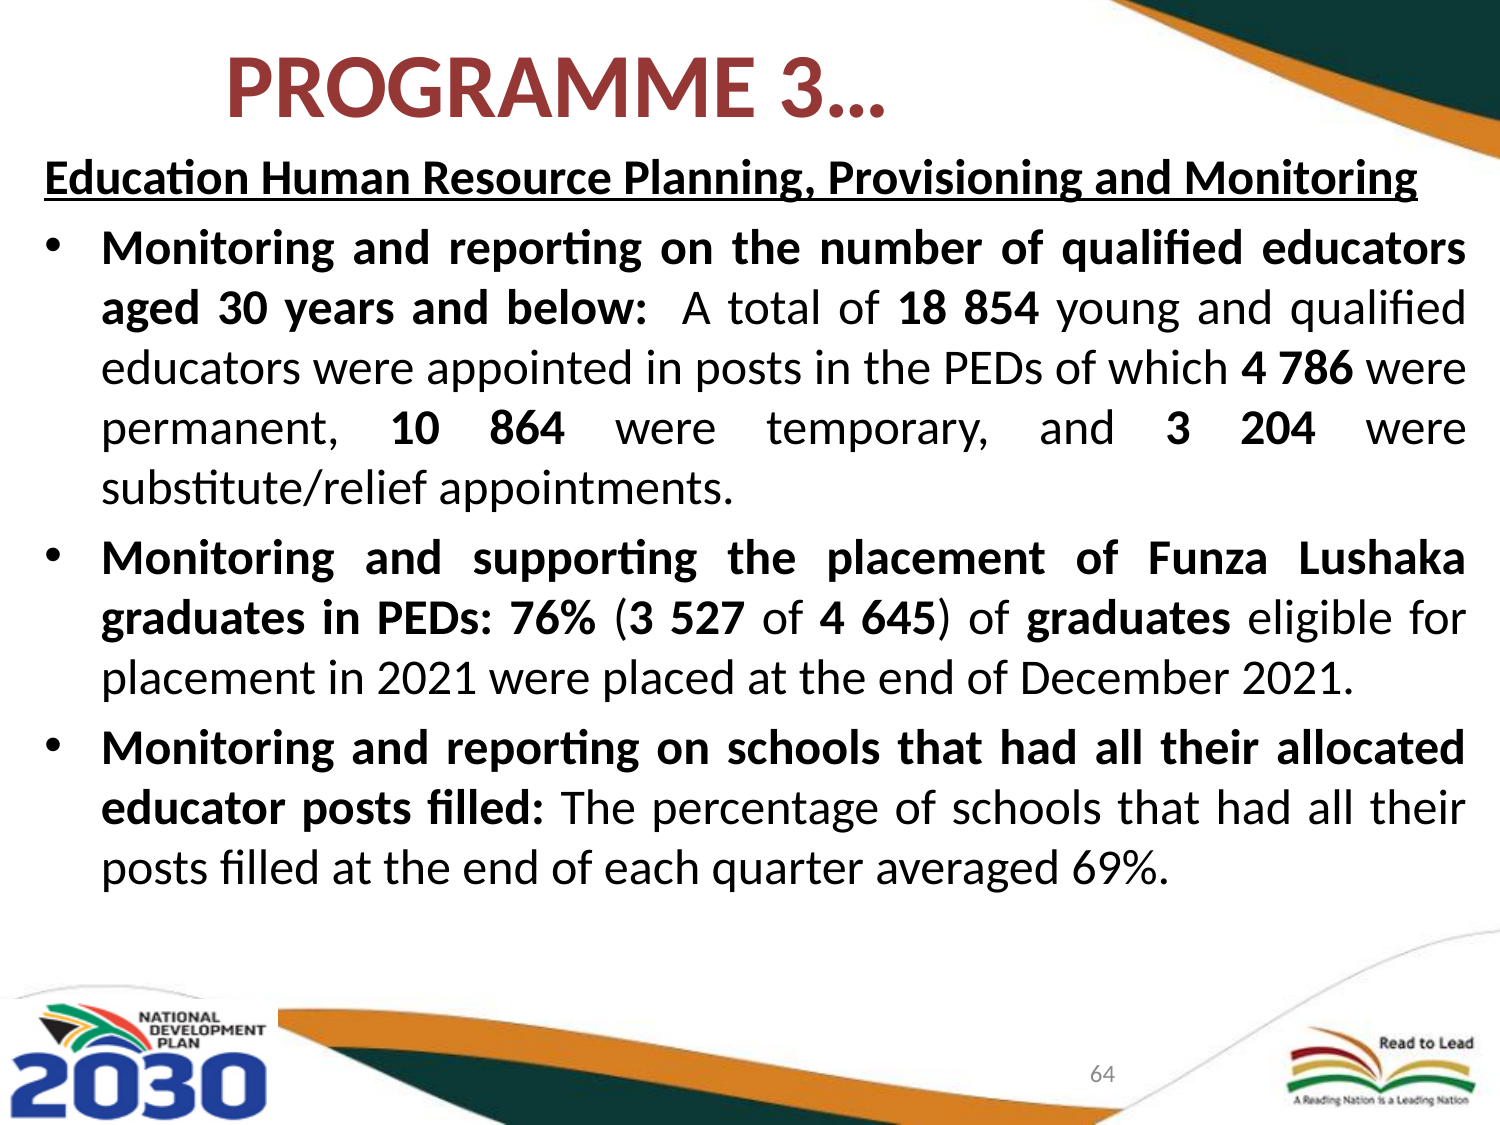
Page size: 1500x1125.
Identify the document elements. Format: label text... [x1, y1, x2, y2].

slide_number 64 [1074, 1042, 1425, 1103]
picture [0, 0, 1500, 1125]
list Education Human Resource Planning, Provisioning and Monitoring Monitoring and reporting on the number of qualified educators aged 30 years and below: A total of 18 854 young and qualified educators were appointed in posts in the PEDs of which 4 786 were permanent, 10 864 were temporary, and 3 204 were substitute/relief appointments. Monitoring and supporting the placement of Funza Lushaka graduates in PEDs: 76% (3 527 of 4 645) of graduates eligible for placement in 2021 were placed at the end of December 2021. Monitoring and reporting on schools that had all their allocated educator posts filled: The percentage of schools that had all their posts filled at the end of each quarter averaged 69%. [29, 137, 1483, 953]
title PROGRAMME 3… [0, 0, 1117, 161]
